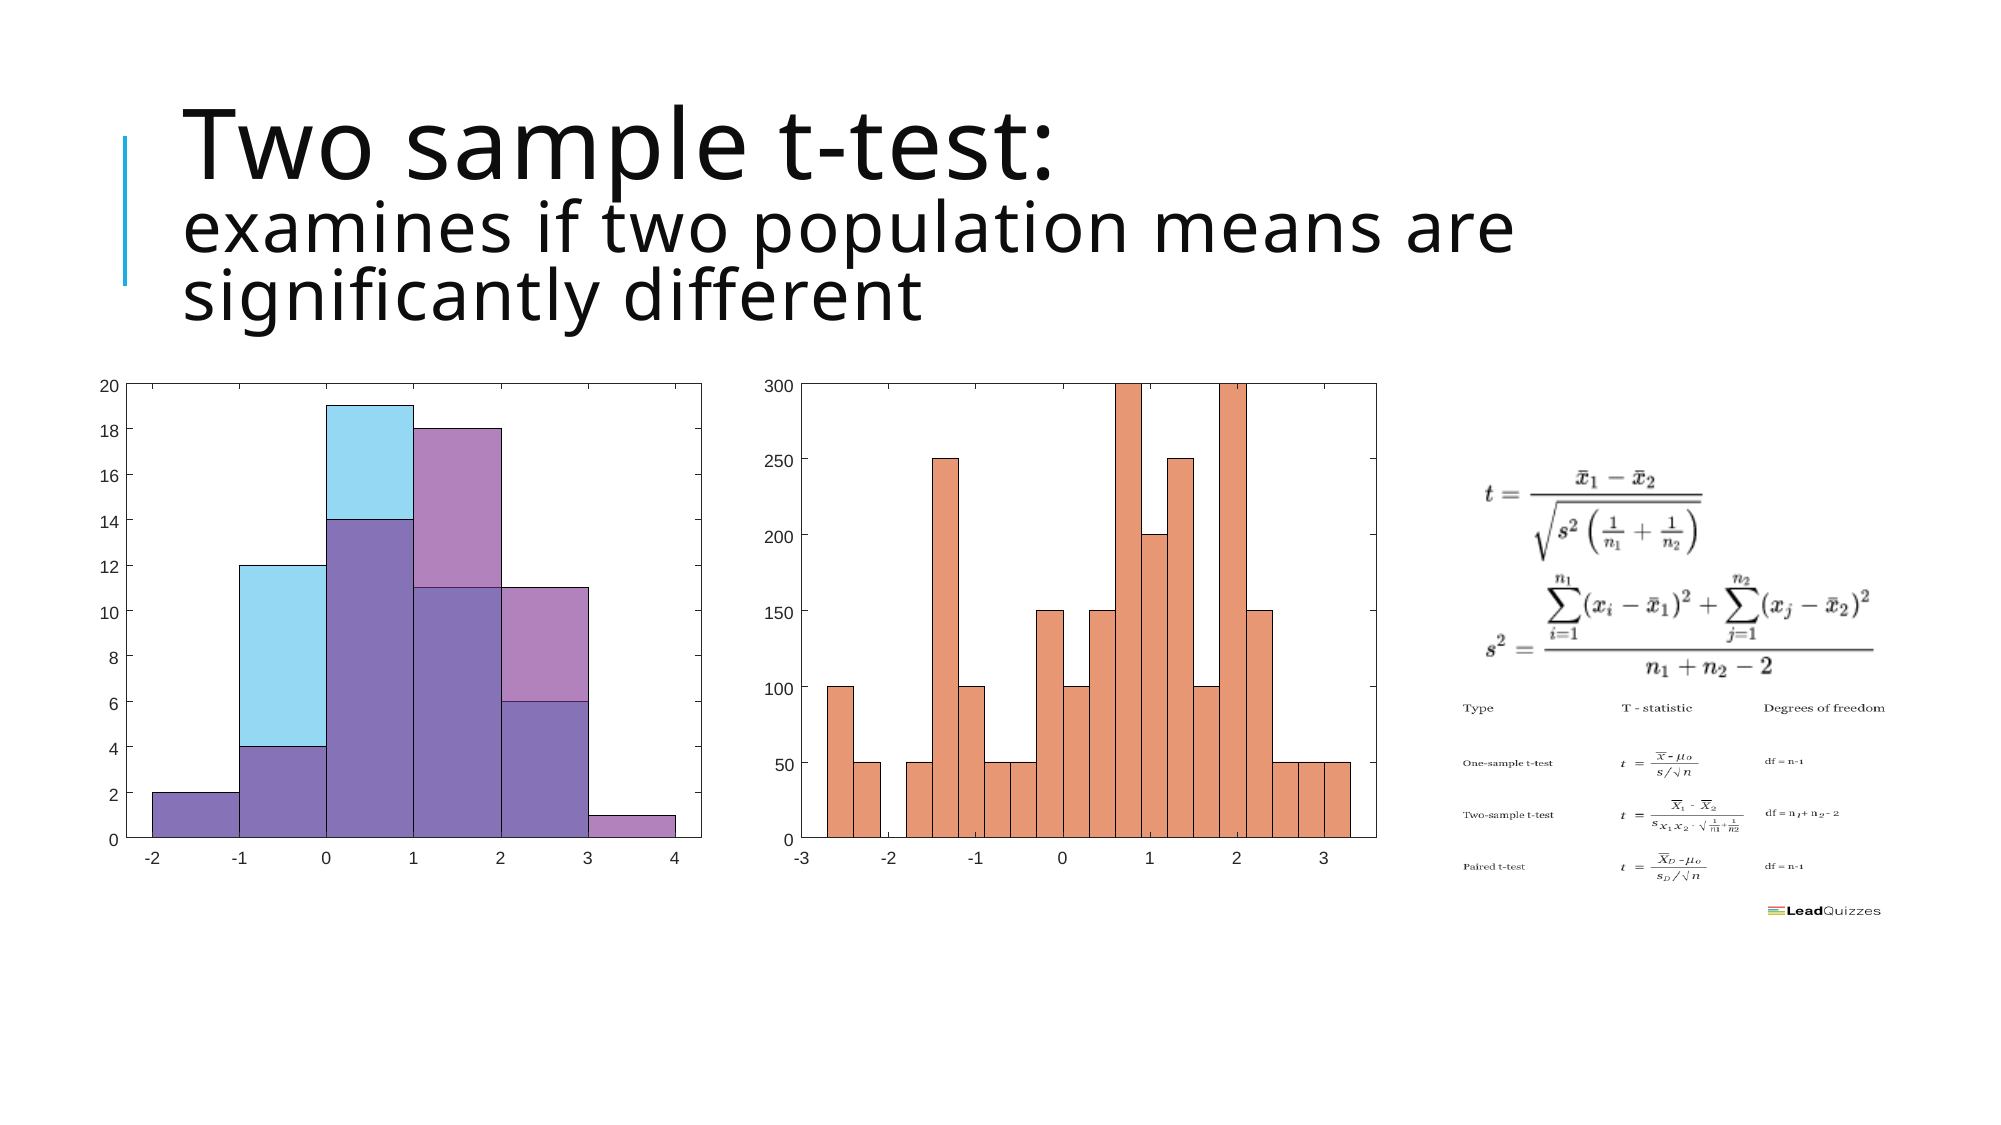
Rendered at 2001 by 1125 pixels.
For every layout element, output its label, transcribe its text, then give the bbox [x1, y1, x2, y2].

picture [29, 341, 1902, 931]
title Two sample t-test: examines if two population means are significantly different [168, 96, 1763, 342]
picture [1485, 469, 1877, 680]
